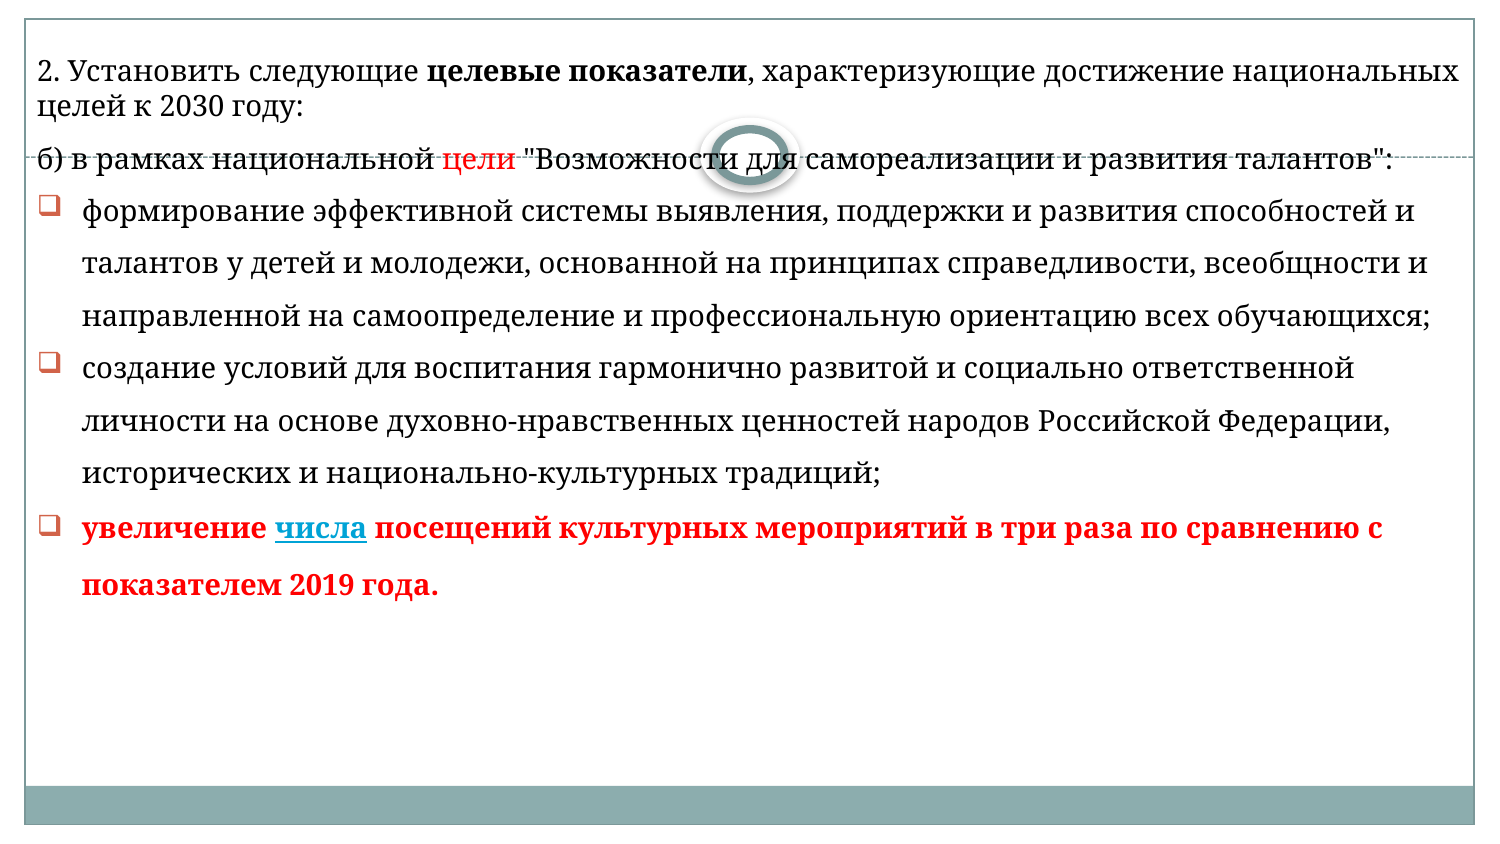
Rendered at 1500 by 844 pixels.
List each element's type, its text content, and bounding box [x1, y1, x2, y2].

subtitle 2. Установить следующие целевые показатели, характеризующие достижение национальных целей к 2030 году: б) в рамках национальной цели "Возможности для самореализации и развития талантов": формирование эффективной системы выявления, поддержки и развития способностей и талантов у детей и молодежи, основанной на принципах справедливости, всеобщности и направленной на самоопределение и профессиональную ориентацию всех обучающихся; создание условий для воспитания гармонично развитой и социально ответственной личности на основе духовно-нравственных ценностей народов Российской Федерации, исторических и национально-культурных традиций; увеличение числа посещений культурных мероприятий в три раза по сравнению с показателем 2019 года. [21, 37, 1475, 667]
